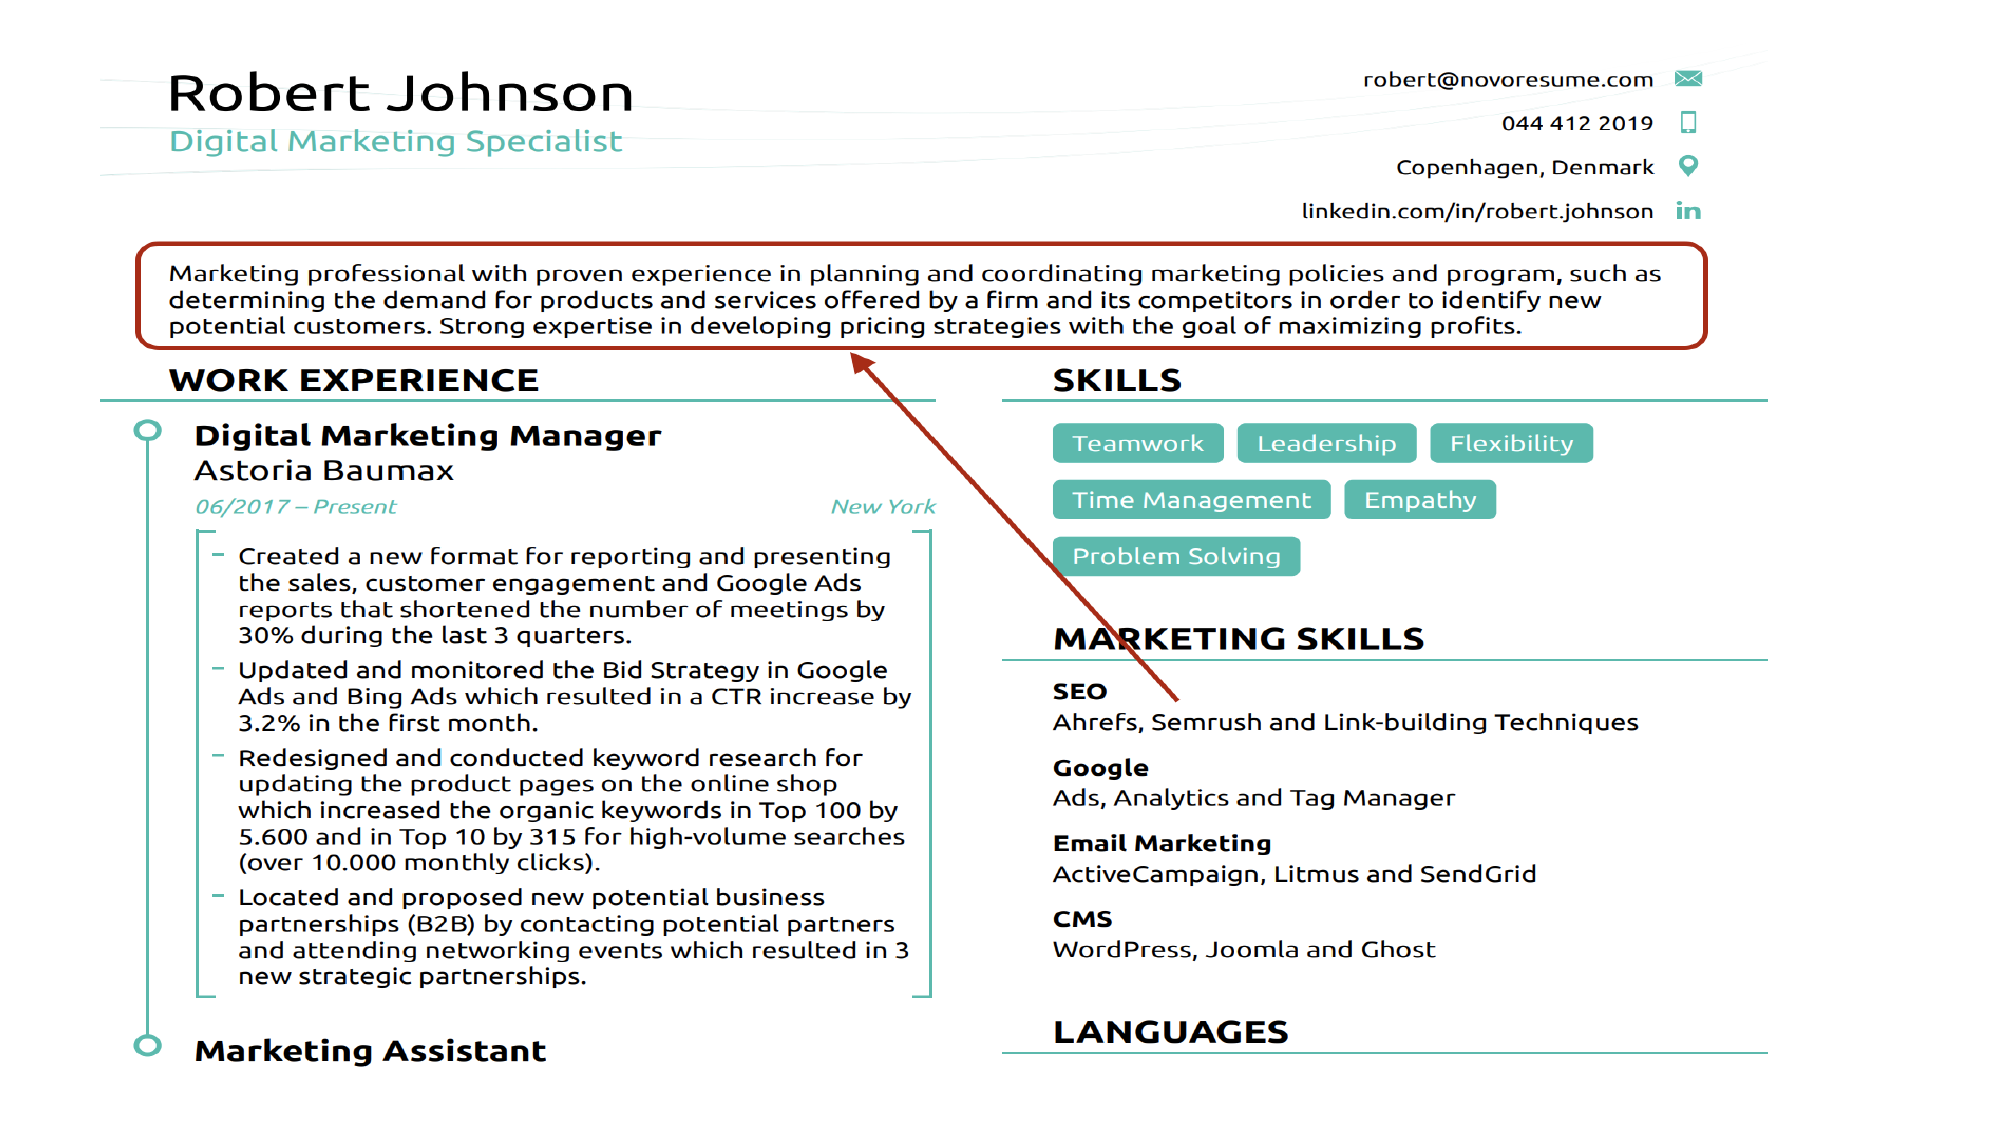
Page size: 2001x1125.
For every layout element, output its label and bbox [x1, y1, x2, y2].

picture [100, 18, 1768, 1068]
